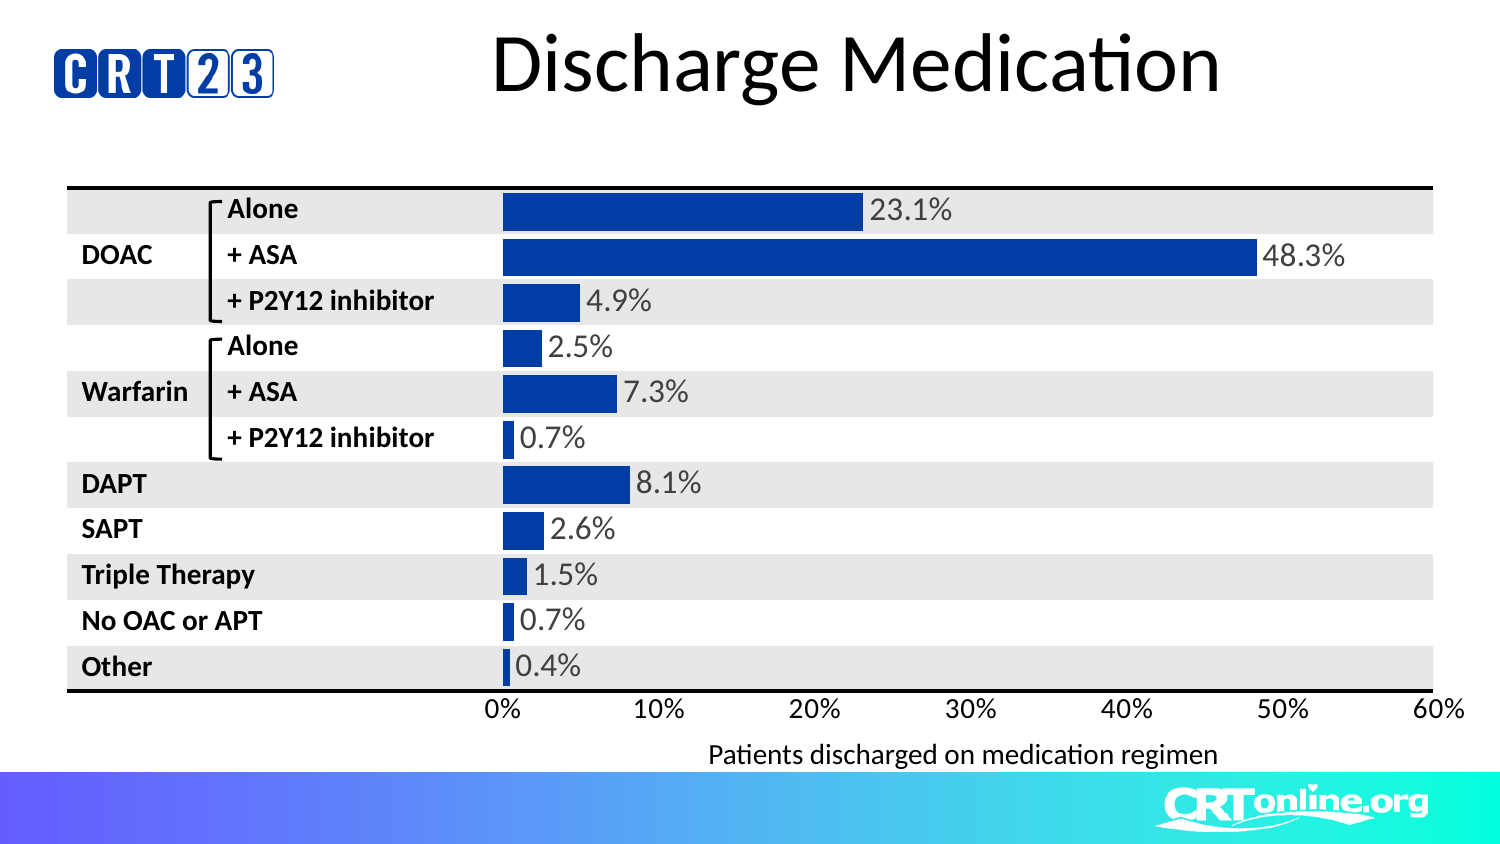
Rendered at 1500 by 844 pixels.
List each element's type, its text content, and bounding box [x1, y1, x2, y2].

table_header [67, 190, 213, 234]
table_cell + ASA [223, 234, 461, 279]
table_cell + P2Y12 inhibitor [213, 279, 461, 325]
table_cell Warfarin [67, 371, 209, 417]
text_box [209, 338, 223, 460]
table_cell [67, 417, 213, 462]
picture [0, 0, 1500, 844]
table_cell DAPT [67, 462, 461, 508]
table_cell SAPT [67, 508, 461, 554]
table_cell + ASA [223, 371, 461, 417]
table_cell [67, 325, 213, 371]
chart [466, 165, 1475, 751]
table_cell Triple Therapy [67, 554, 461, 600]
table_cell [67, 279, 213, 325]
table_cell No OAC or APT [67, 600, 461, 646]
table_cell DOAC [67, 234, 209, 279]
title Discharge Medication [289, 0, 1425, 141]
table_cell + P2Y12 inhibitor [213, 417, 461, 462]
table_cell Alone [213, 325, 461, 371]
table_header Alone [213, 190, 461, 234]
text_box [209, 200, 223, 323]
text_box Patients discharged on medication regimen [693, 759, 1234, 778]
table_cell Other [67, 646, 461, 689]
